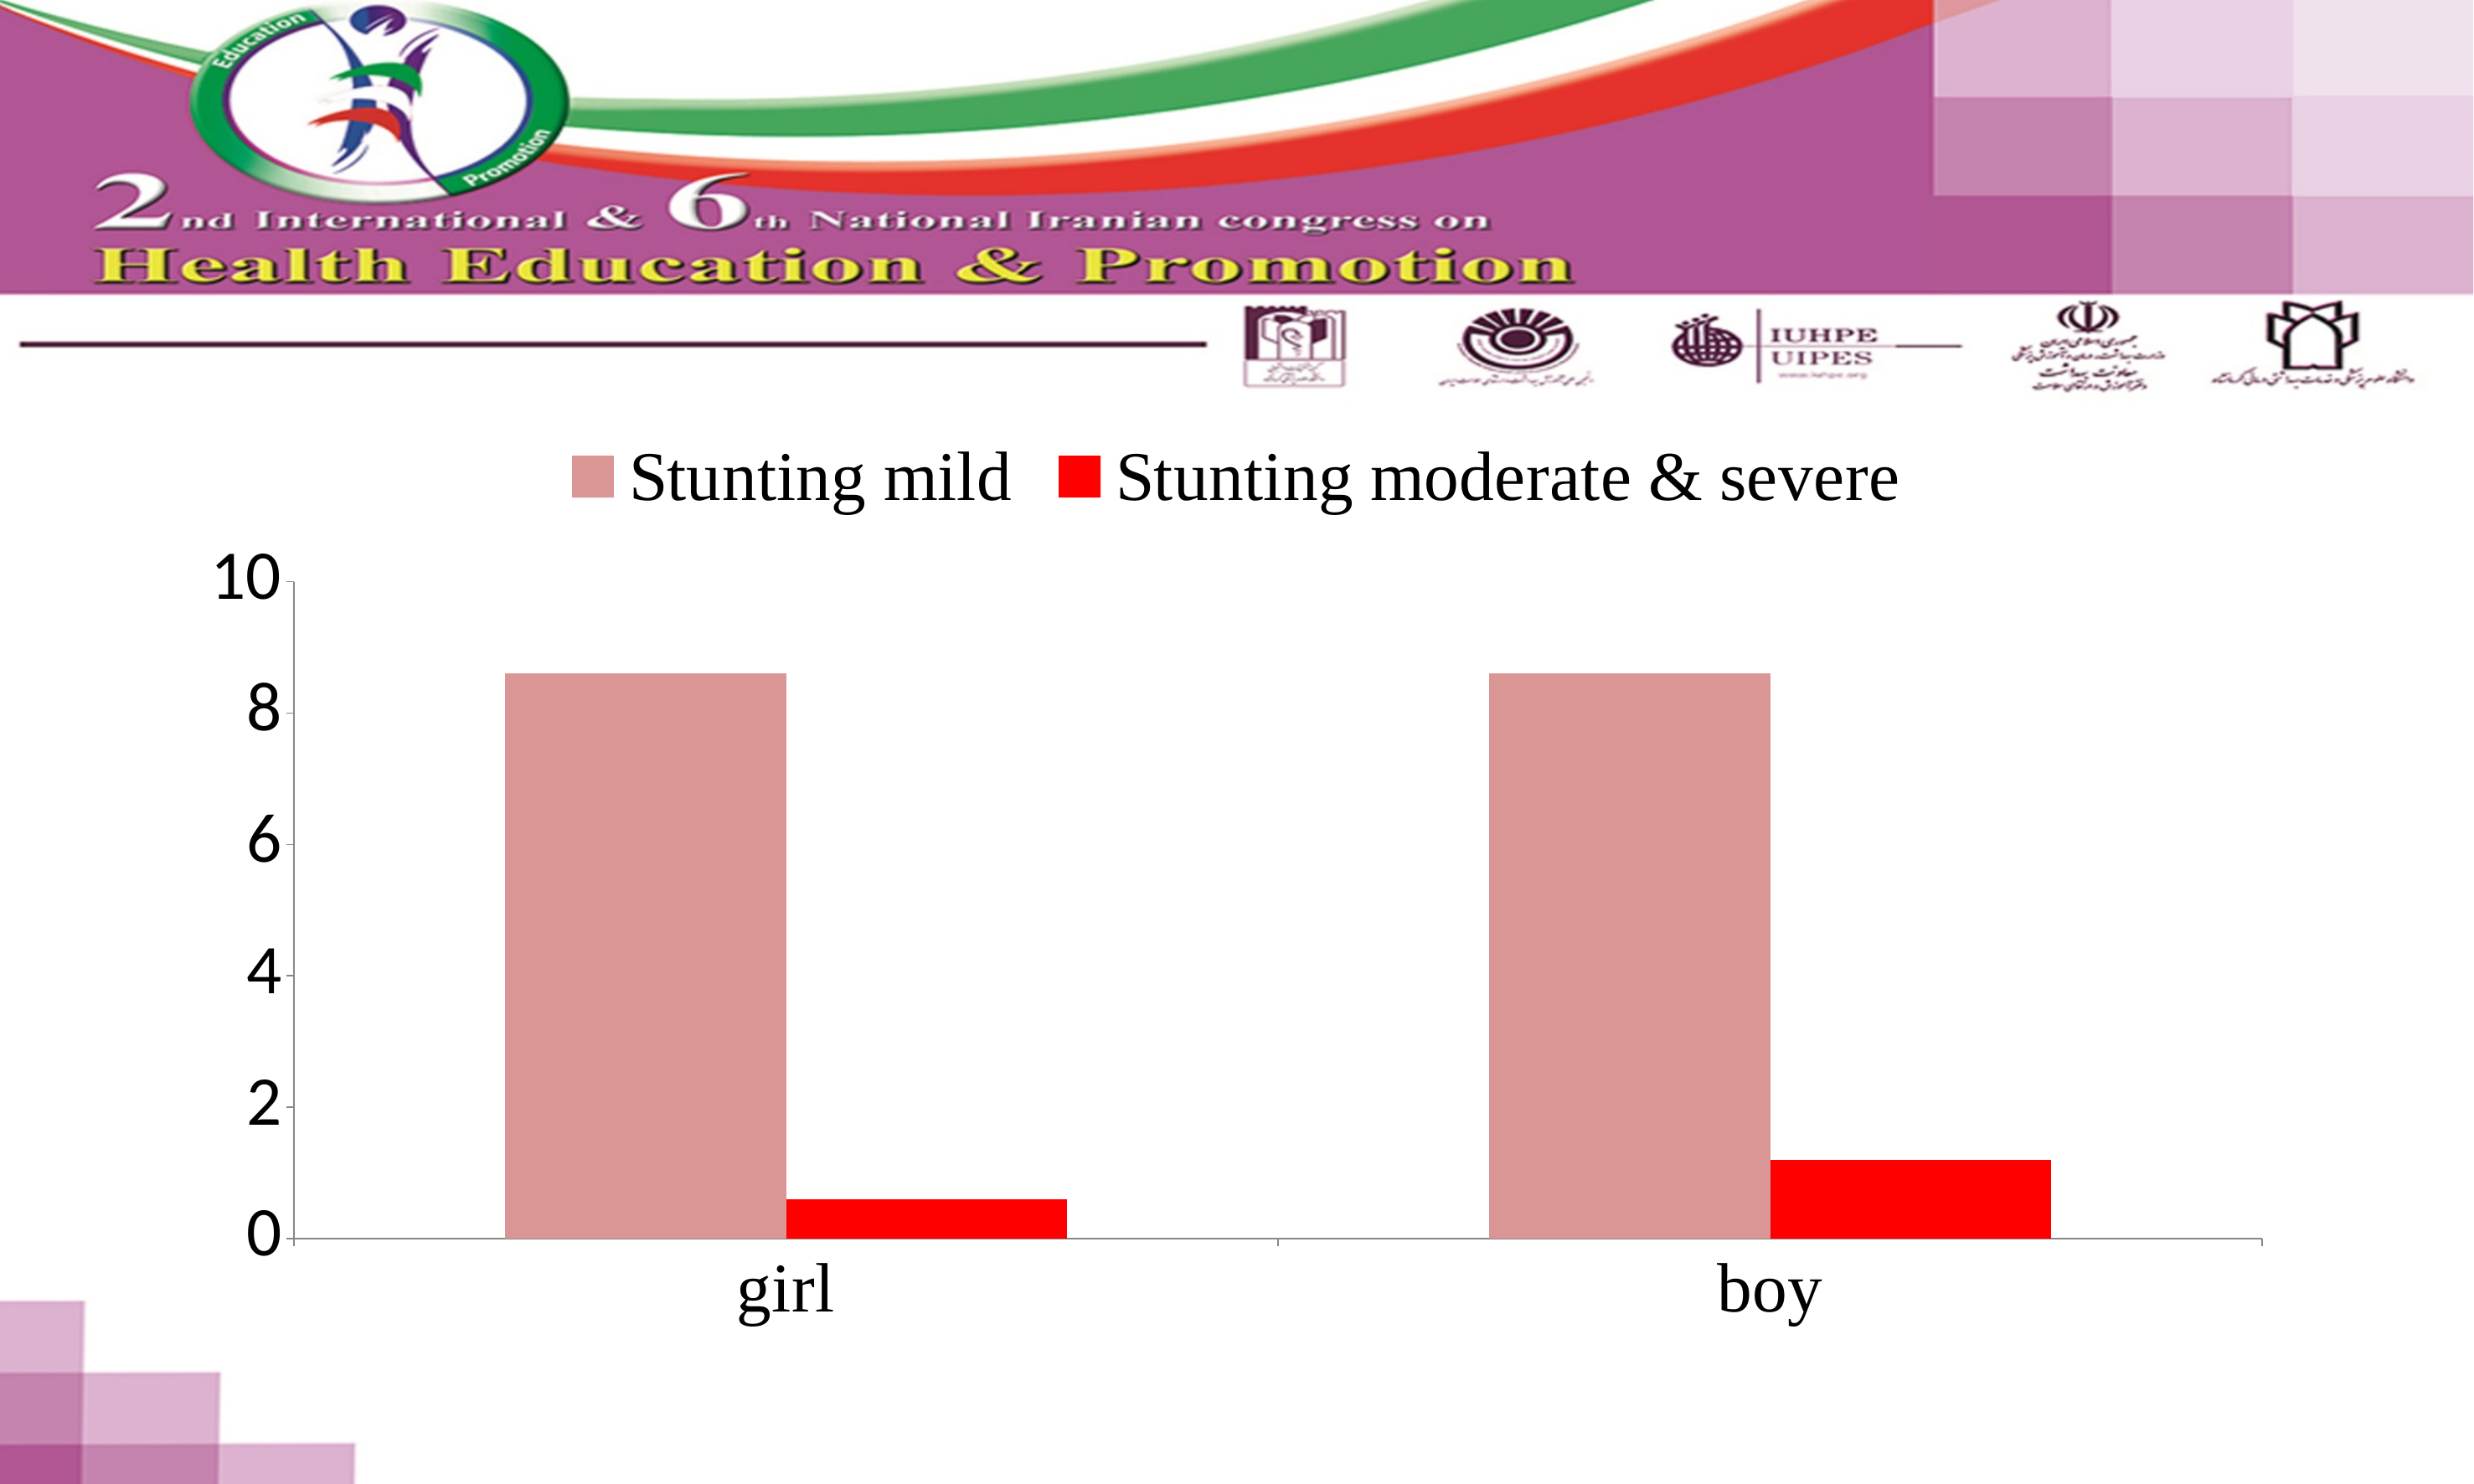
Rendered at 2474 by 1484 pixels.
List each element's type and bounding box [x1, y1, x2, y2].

chart [168, 415, 2306, 1346]
picture [0, 0, 2474, 1484]
